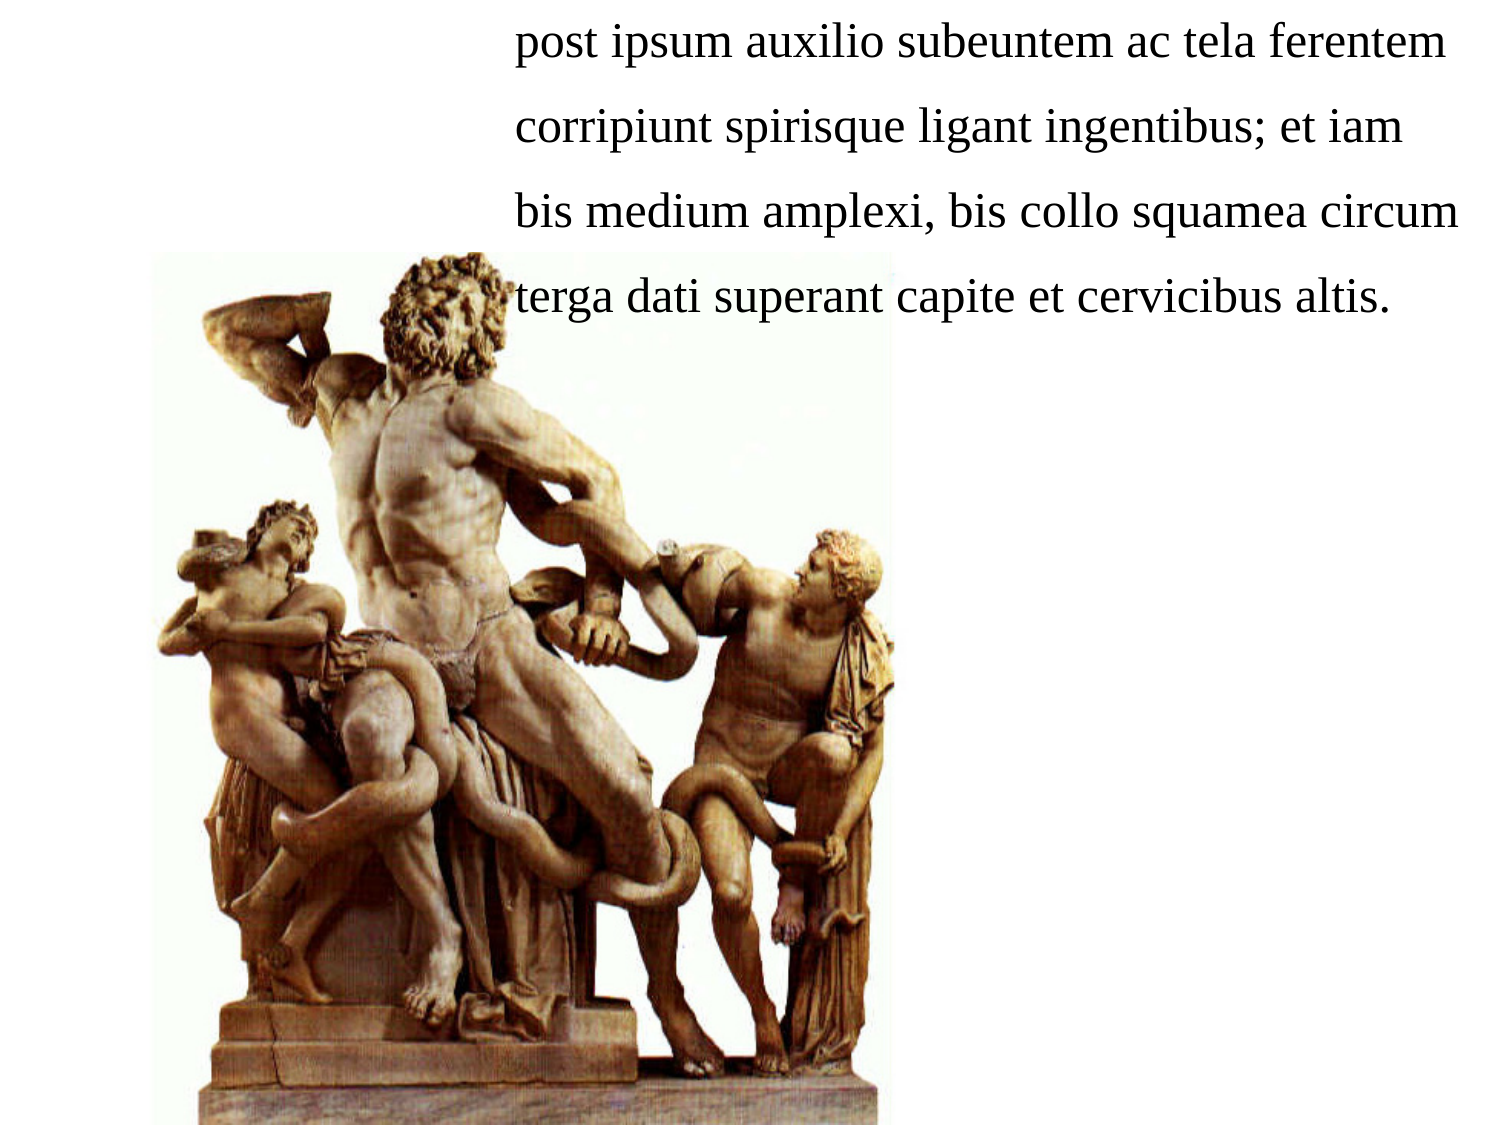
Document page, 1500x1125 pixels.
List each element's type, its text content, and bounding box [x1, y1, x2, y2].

text_box post ipsum auxilio subeuntem ac tela ferentem corripiunt spirisque ligant ingentibus; et iam bis medium amplexi, bis collo squamea circum terga dati superant capite et cervicibus altis. [500, 0, 1500, 330]
picture [0, 251, 1101, 1125]
